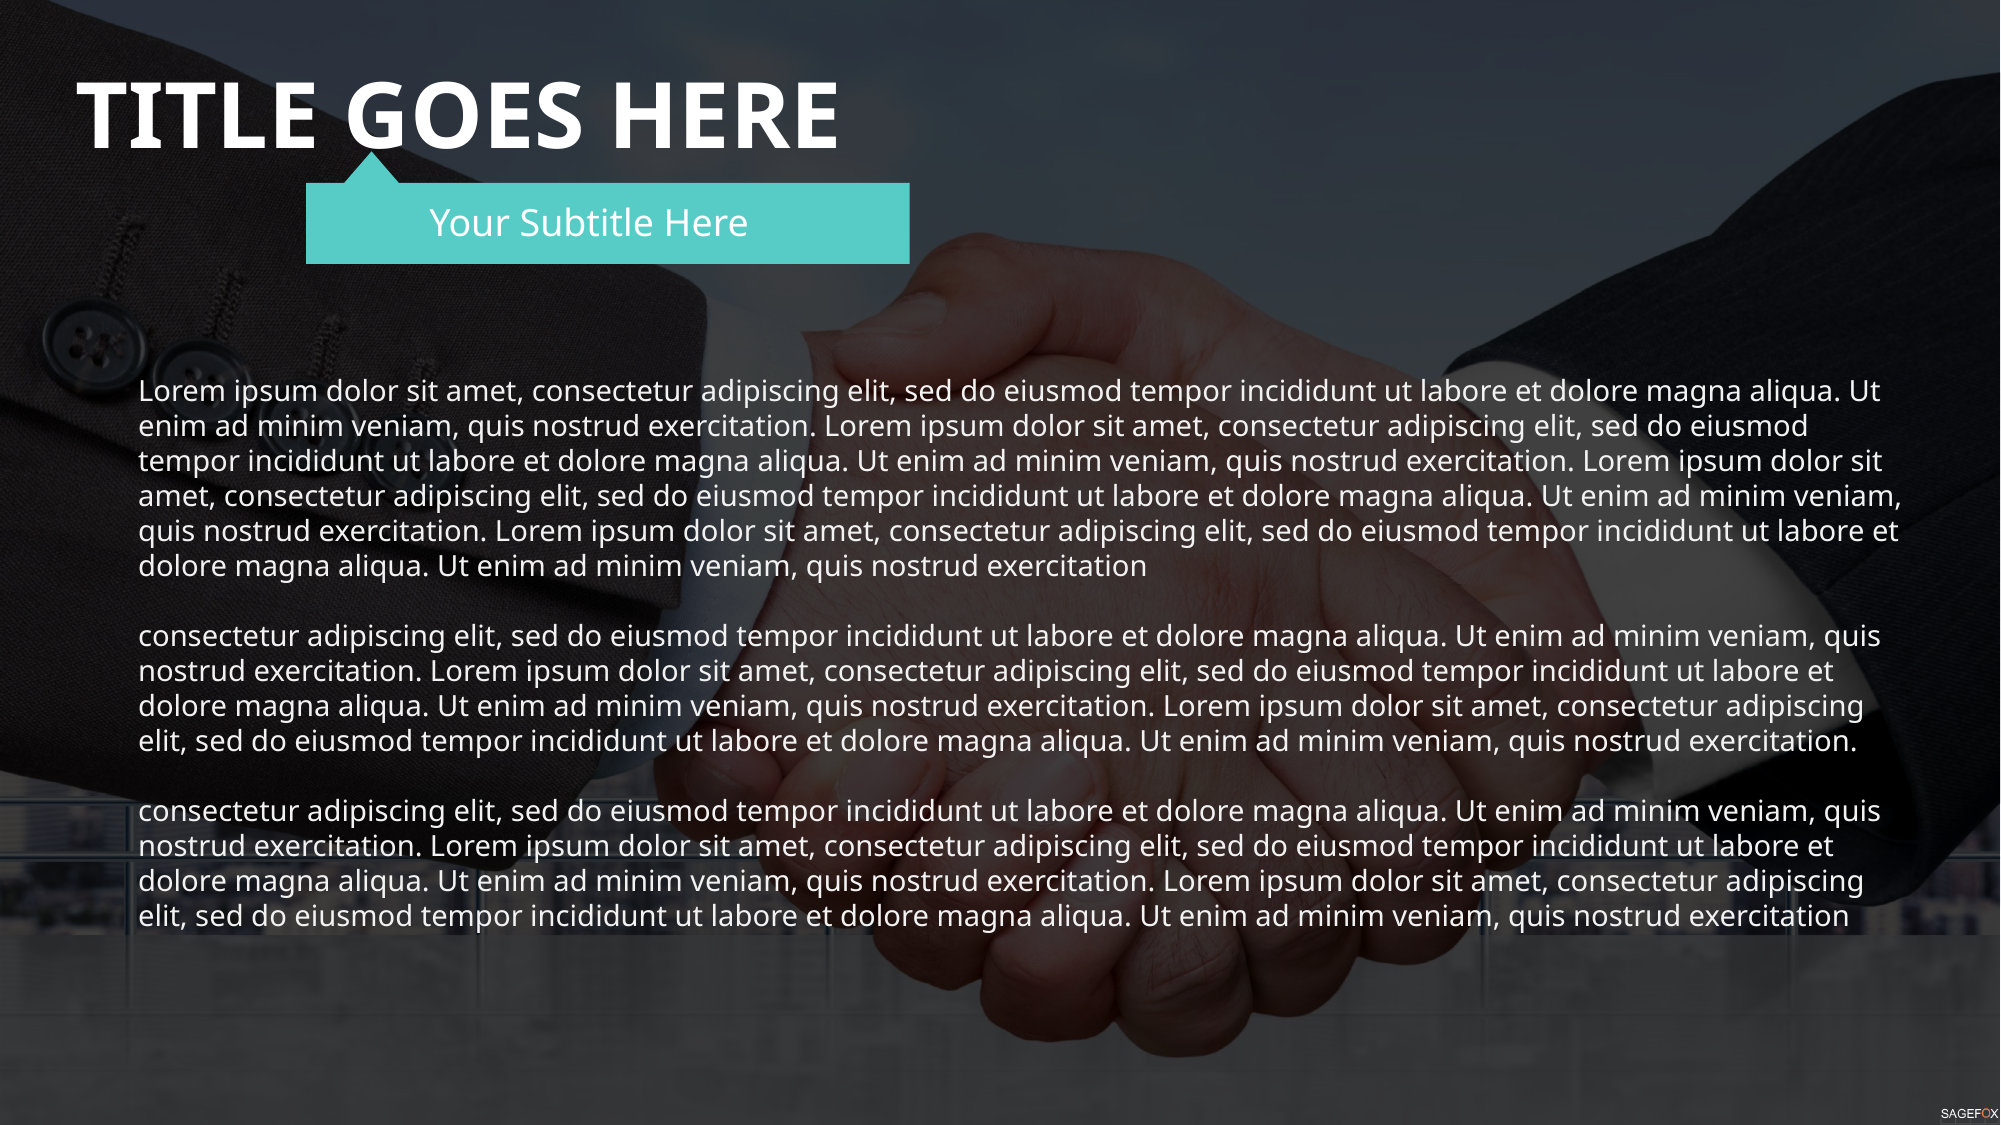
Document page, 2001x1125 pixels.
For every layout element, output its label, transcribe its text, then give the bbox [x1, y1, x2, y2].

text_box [306, 151, 910, 264]
text_box Lorem ipsum dolor sit amet, consectetur adipiscing elit, sed do eiusmod tempor incididunt ut labore et dolore magna aliqua. Ut enim ad minim veniam, quis nostrud exercitation. Lorem ipsum dolor sit amet, consectetur adipiscing elit, sed do eiusmod tempor incididunt ut labore et dolore magna aliqua. Ut enim ad minim veniam, quis nostrud exercitation. Lorem ipsum dolor sit amet, consectetur adipiscing elit, sed do eiusmod tempor incididunt ut labore et dolore magna aliqua. Ut enim ad minim veniam, quis nostrud exercitation. Lorem ipsum dolor sit amet, consectetur adipiscing elit, sed do eiusmod tempor incididunt ut labore et dolore magna aliqua. Ut enim ad minim veniam, quis nostrud exercitation consectetur adipiscing elit, sed do eiusmod tempor incididunt ut labore et dolore magna aliqua. Ut enim ad minim veniam, quis nostrud exercitation. Lorem ipsum dolor sit amet, consectetur adipiscing elit, sed do eiusmod tempor incididunt ut labore et dolore magna aliqua. Ut enim ad minim veniam, quis nostrud exercitation. Lorem ipsum dolor sit amet, consectetur adipiscing elit, sed do eiusmod tempor incididunt ut labore et dolore magna aliqua. Ut enim ad minim veniam, quis nostrud exercitation. consectetur adipiscing elit, sed do eiusmod tempor incididunt ut labore et dolore magna aliqua. Ut enim ad minim veniam, quis nostrud exercitation. Lorem ipsum dolor sit amet, consectetur adipiscing elit, sed do eiusmod tempor incididunt ut labore et dolore magna aliqua. Ut enim ad minim veniam, quis nostrud exercitation. Lorem ipsum dolor sit amet, consectetur adipiscing elit, sed do eiusmod tempor incididunt ut labore et dolore magna aliqua. Ut enim ad minim veniam, quis nostrud exercitation [123, 365, 1930, 940]
text_box TITLE GOES HERE [60, 49, 965, 175]
picture [0, 0, 2001, 1125]
